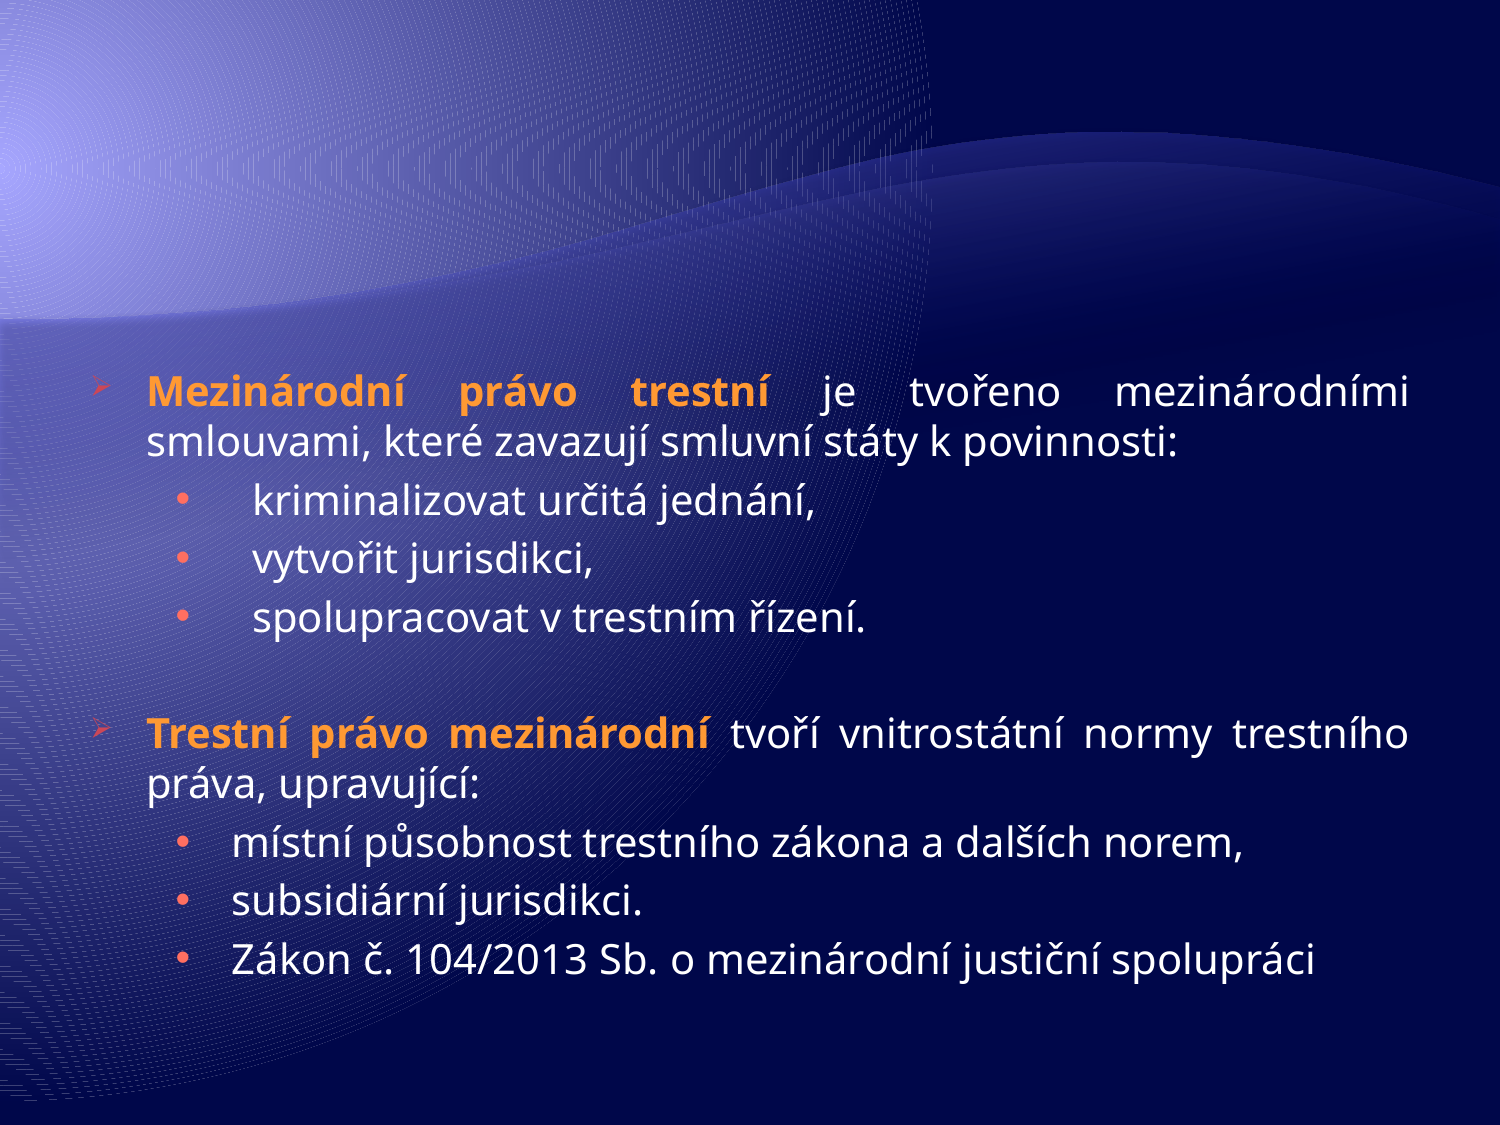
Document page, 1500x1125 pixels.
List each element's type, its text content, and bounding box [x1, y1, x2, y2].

list Mezinárodní právo trestní je tvořeno mezinárodními smlouvami, které zavazují smluvní státy k povinnosti: kriminalizovat určitá jednání, vytvořit jurisdikci, spolupracovat v trestním řízení. Trestní právo mezinárodní tvoří vnitrostátní normy trestního práva, upravující: místní působnost trestního zákona a dalších norem, subsidiární jurisdikci. Zákon č. 104/2013 Sb. o mezinárodní justiční spolupráci [75, 357, 1425, 1033]
